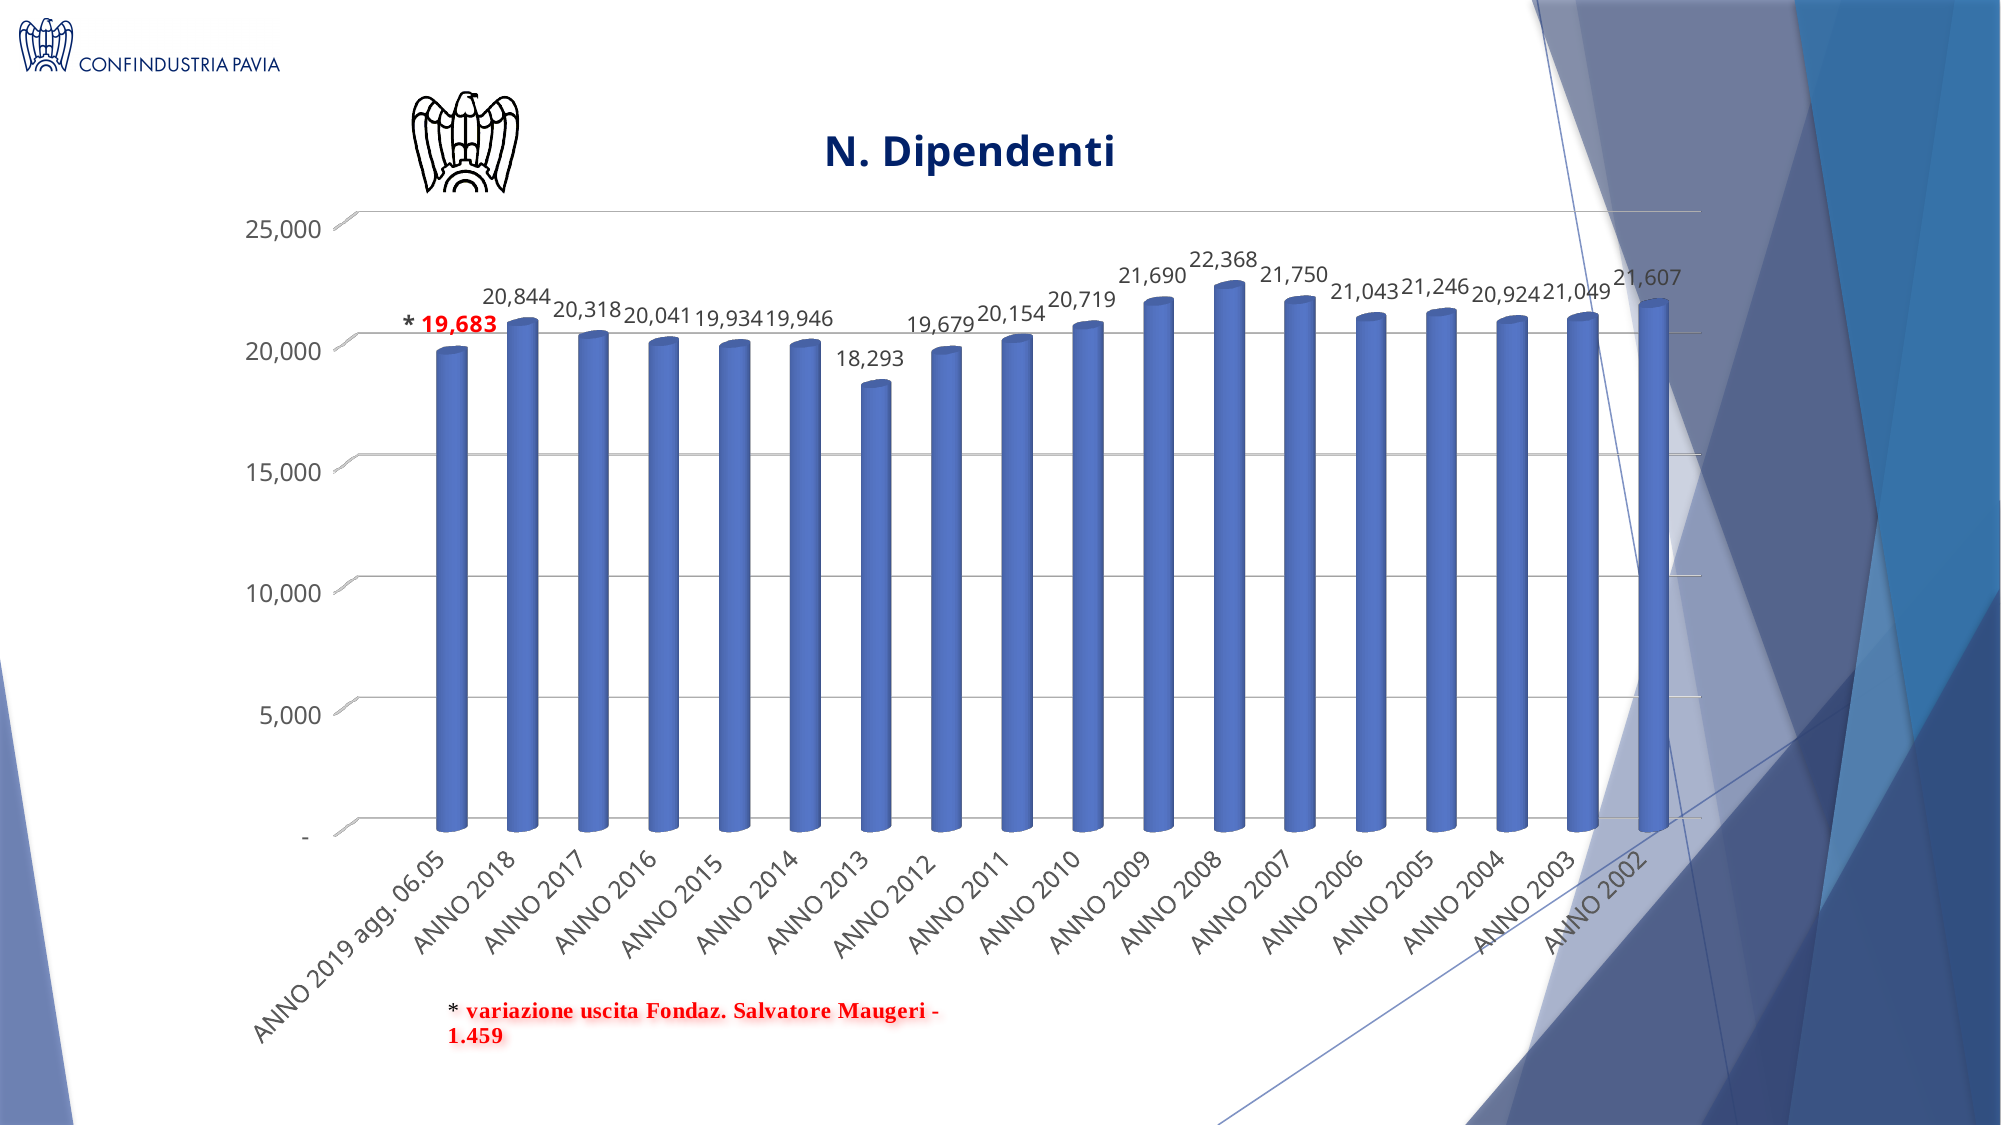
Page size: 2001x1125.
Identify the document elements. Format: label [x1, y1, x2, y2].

chart [106, 80, 1734, 1091]
picture [18, 17, 281, 72]
